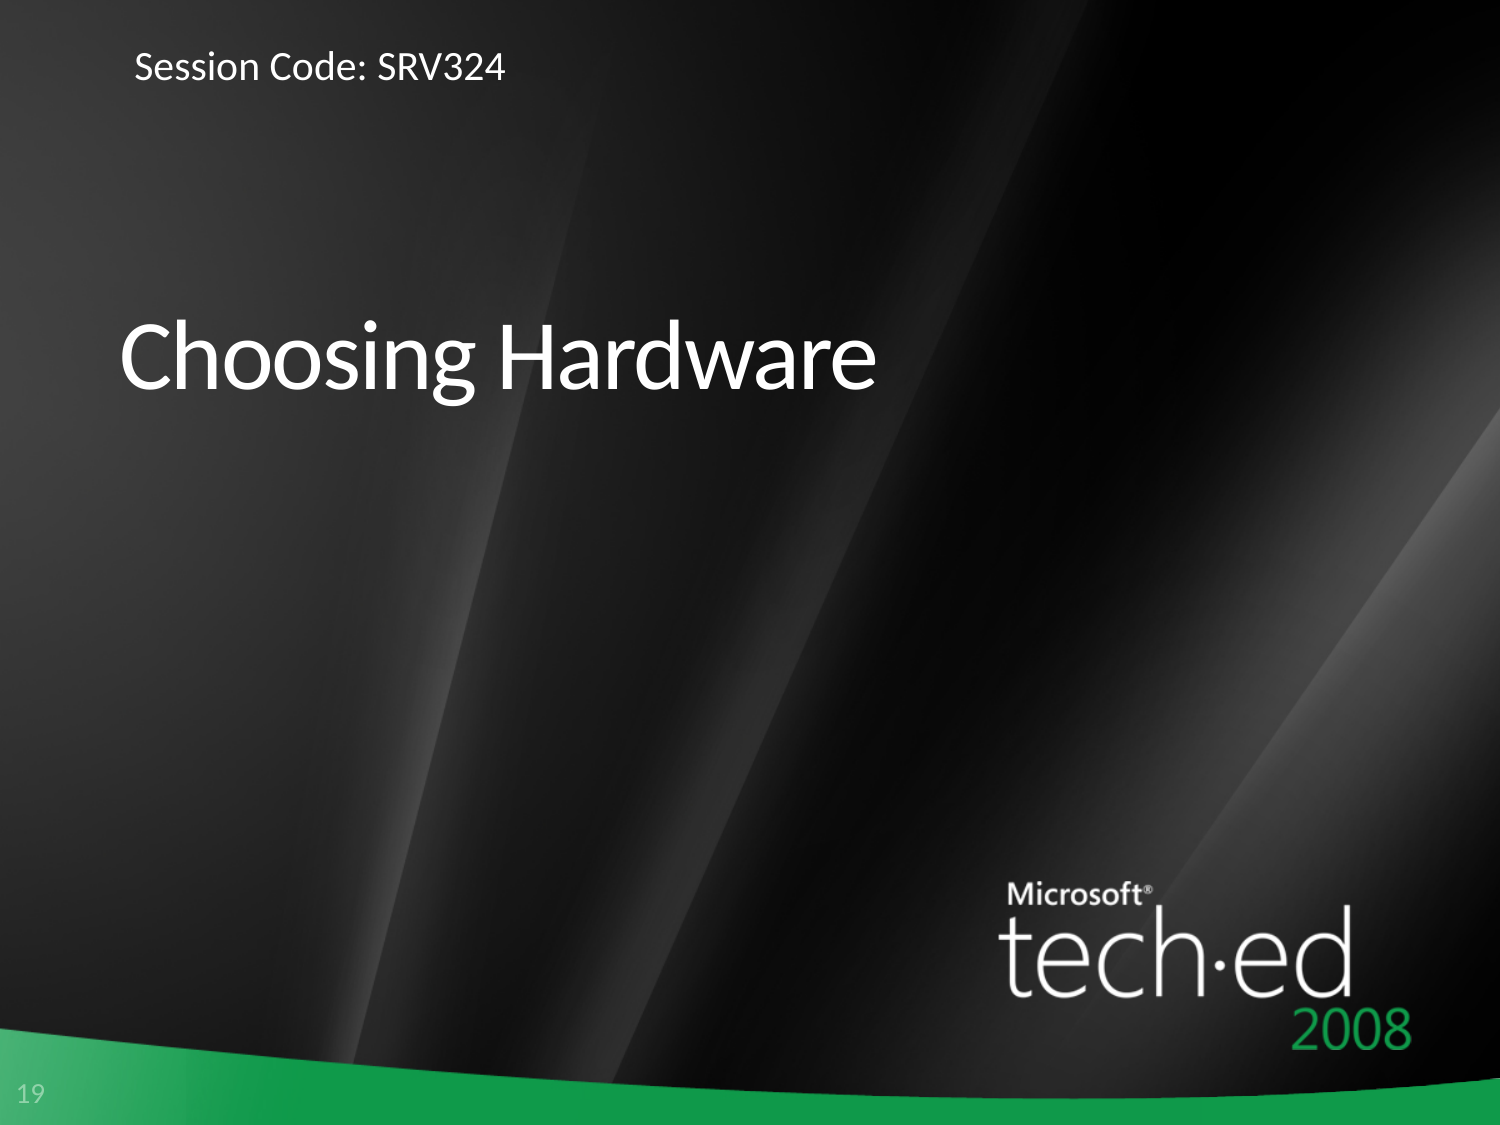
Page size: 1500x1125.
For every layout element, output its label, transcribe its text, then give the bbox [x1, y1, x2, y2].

title Choosing Hardware [119, 232, 1380, 483]
text_box Session Code: SRV324 [119, 37, 750, 83]
picture [0, 0, 1500, 1125]
